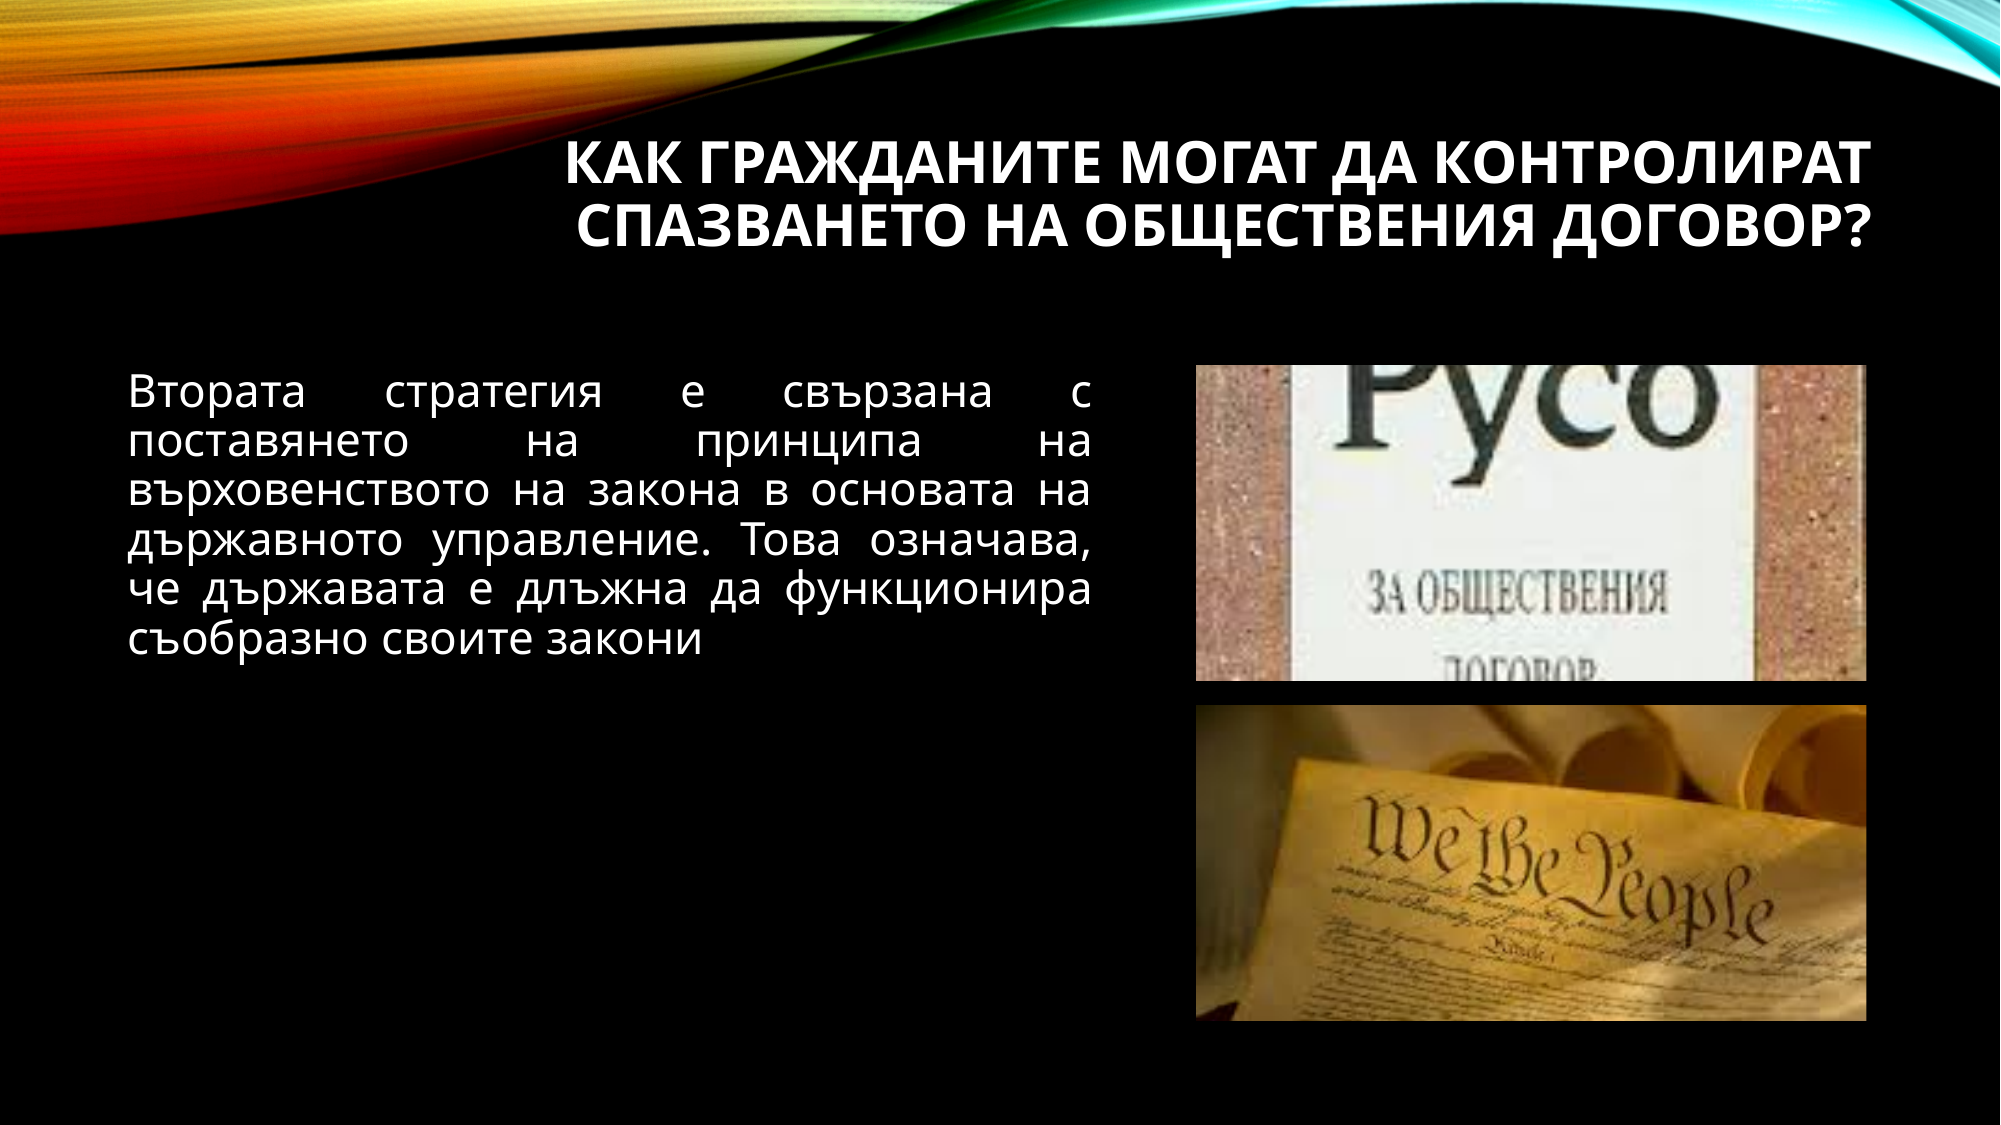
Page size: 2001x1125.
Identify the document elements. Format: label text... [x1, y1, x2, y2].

picture [1195, 365, 1867, 681]
picture [0, 0, 2000, 237]
title Как гражданите могат да контролират спазването на обществения договор? [474, 125, 1888, 338]
list Втората стратегия е свързана с поставянето на принципа на върховенството на закона в основата на държавното управление. Това означава, че държавата е длъжна да функционира съобразно своите закони [112, 360, 1109, 1021]
picture [1195, 704, 1867, 1021]
